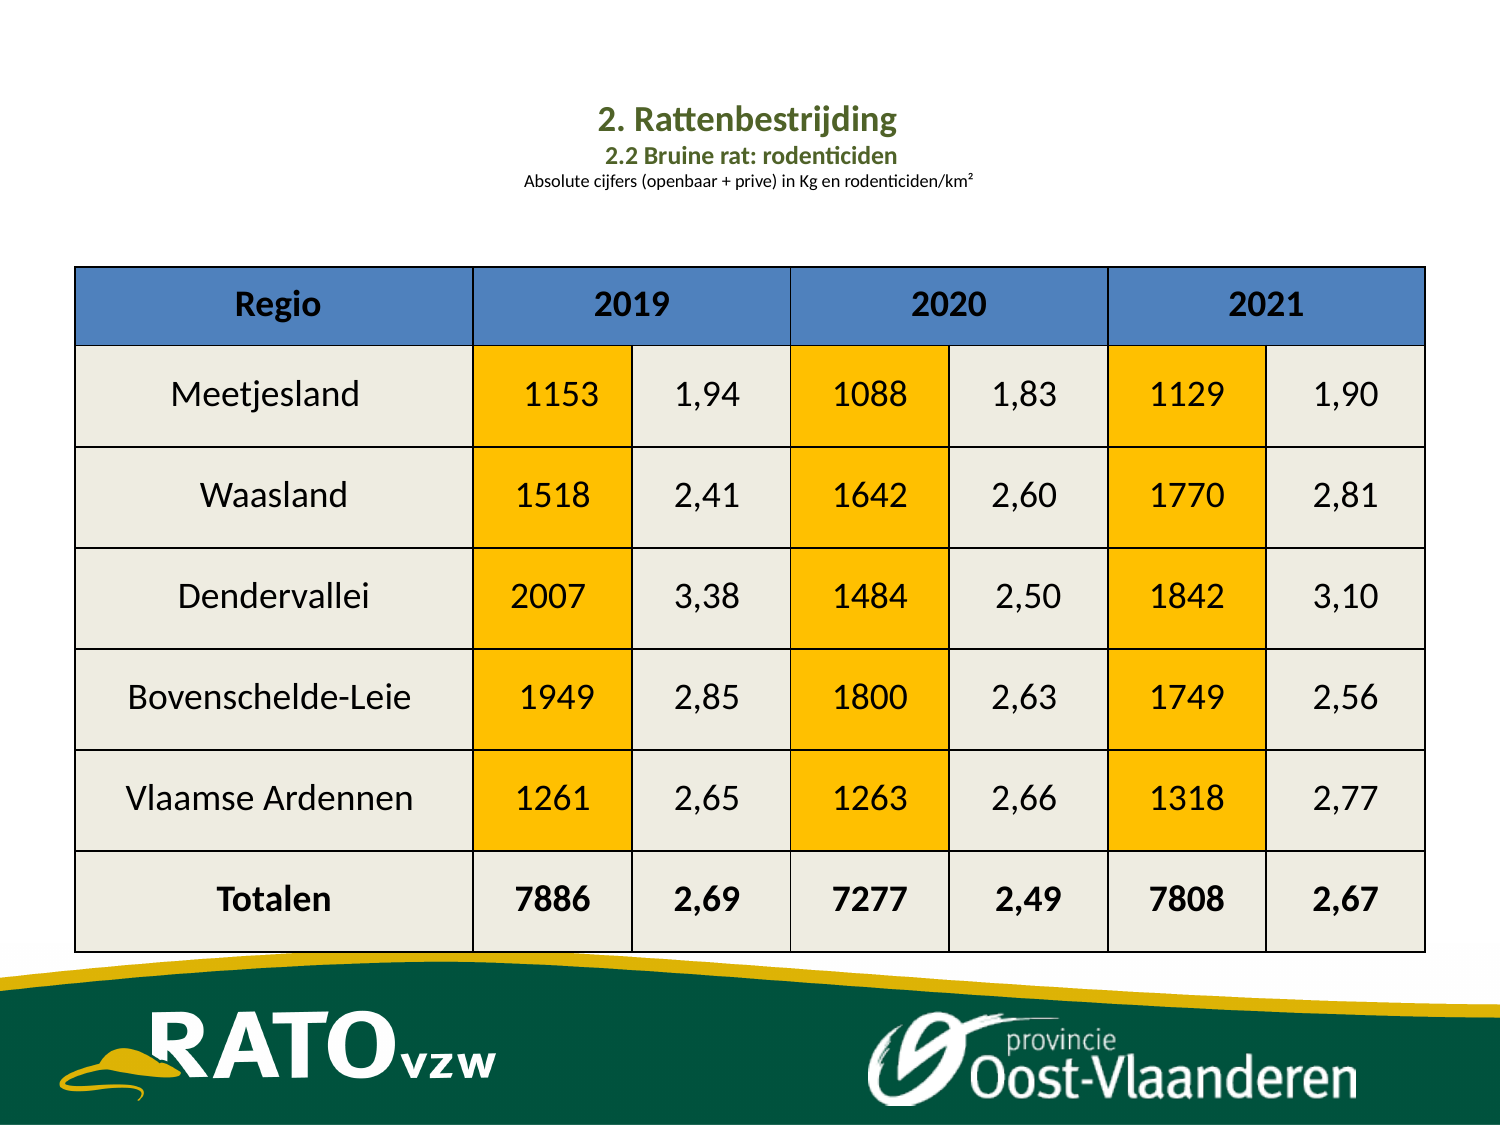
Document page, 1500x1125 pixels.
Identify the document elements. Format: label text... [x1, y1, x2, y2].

table_cell 1,94 [633, 346, 790, 446]
table_cell Dendervallei [76, 549, 472, 648]
table_cell 1749 [1109, 650, 1265, 749]
table_cell 2,63 [950, 650, 1107, 749]
table_header 2020 [791, 268, 1107, 345]
table_cell 2,56 [1267, 650, 1424, 749]
title 2. Rattenbestrijding 2.2 Bruine rat: rodenticiden Absolute cijfers (openbaar + prive) in Kg en rodenticiden/km² [76, 42, 1427, 231]
table_cell Meetjesland [76, 346, 472, 446]
table_cell 7808 [1109, 852, 1265, 951]
table_cell 7277 [791, 852, 948, 951]
table_cell 2,50 [950, 549, 1107, 648]
table_cell 2007 [474, 549, 631, 648]
table_cell 1318 [1109, 751, 1265, 850]
table_cell 7886 [474, 852, 631, 951]
table_cell 3,38 [633, 549, 790, 648]
table_cell 1263 [791, 751, 948, 850]
table_cell 1129 [1109, 346, 1265, 446]
table_cell 2,81 [1267, 448, 1424, 547]
table_cell 2,67 [1267, 852, 1424, 951]
table_cell 1088 [791, 346, 948, 446]
picture [0, 943, 1500, 1125]
table_cell 1642 [791, 448, 948, 547]
table_cell 2,65 [633, 751, 790, 850]
table_cell 1484 [791, 549, 948, 648]
table_cell 1518 [474, 448, 631, 547]
table_cell 2,60 [950, 448, 1107, 547]
table_cell 1261 [474, 751, 631, 850]
table_cell 1800 [791, 650, 948, 749]
table_cell Bovenschelde-Leie [76, 650, 472, 749]
table_cell 1842 [1109, 549, 1265, 648]
table_cell Vlaamse Ardennen [76, 751, 472, 850]
table_cell 2,69 [633, 852, 790, 951]
table_cell Waasland [76, 448, 472, 547]
table_cell Totalen [76, 852, 472, 951]
table_cell 3,10 [1267, 549, 1424, 648]
table_cell 1770 [1109, 448, 1265, 547]
table_cell 2,49 [950, 852, 1107, 951]
table_cell 1153 [474, 346, 631, 446]
table_header 2021 [1109, 268, 1424, 345]
table_cell 1949 [474, 650, 631, 749]
table_cell 2,85 [633, 650, 790, 749]
table_cell 2,66 [950, 751, 1107, 850]
table_header Regio [76, 268, 472, 345]
table_cell 2,41 [633, 448, 790, 547]
table_cell 1,83 [950, 346, 1107, 446]
table_cell 1,90 [1267, 346, 1424, 446]
table_cell 2,77 [1267, 751, 1424, 850]
table_header 2019 [474, 268, 790, 345]
